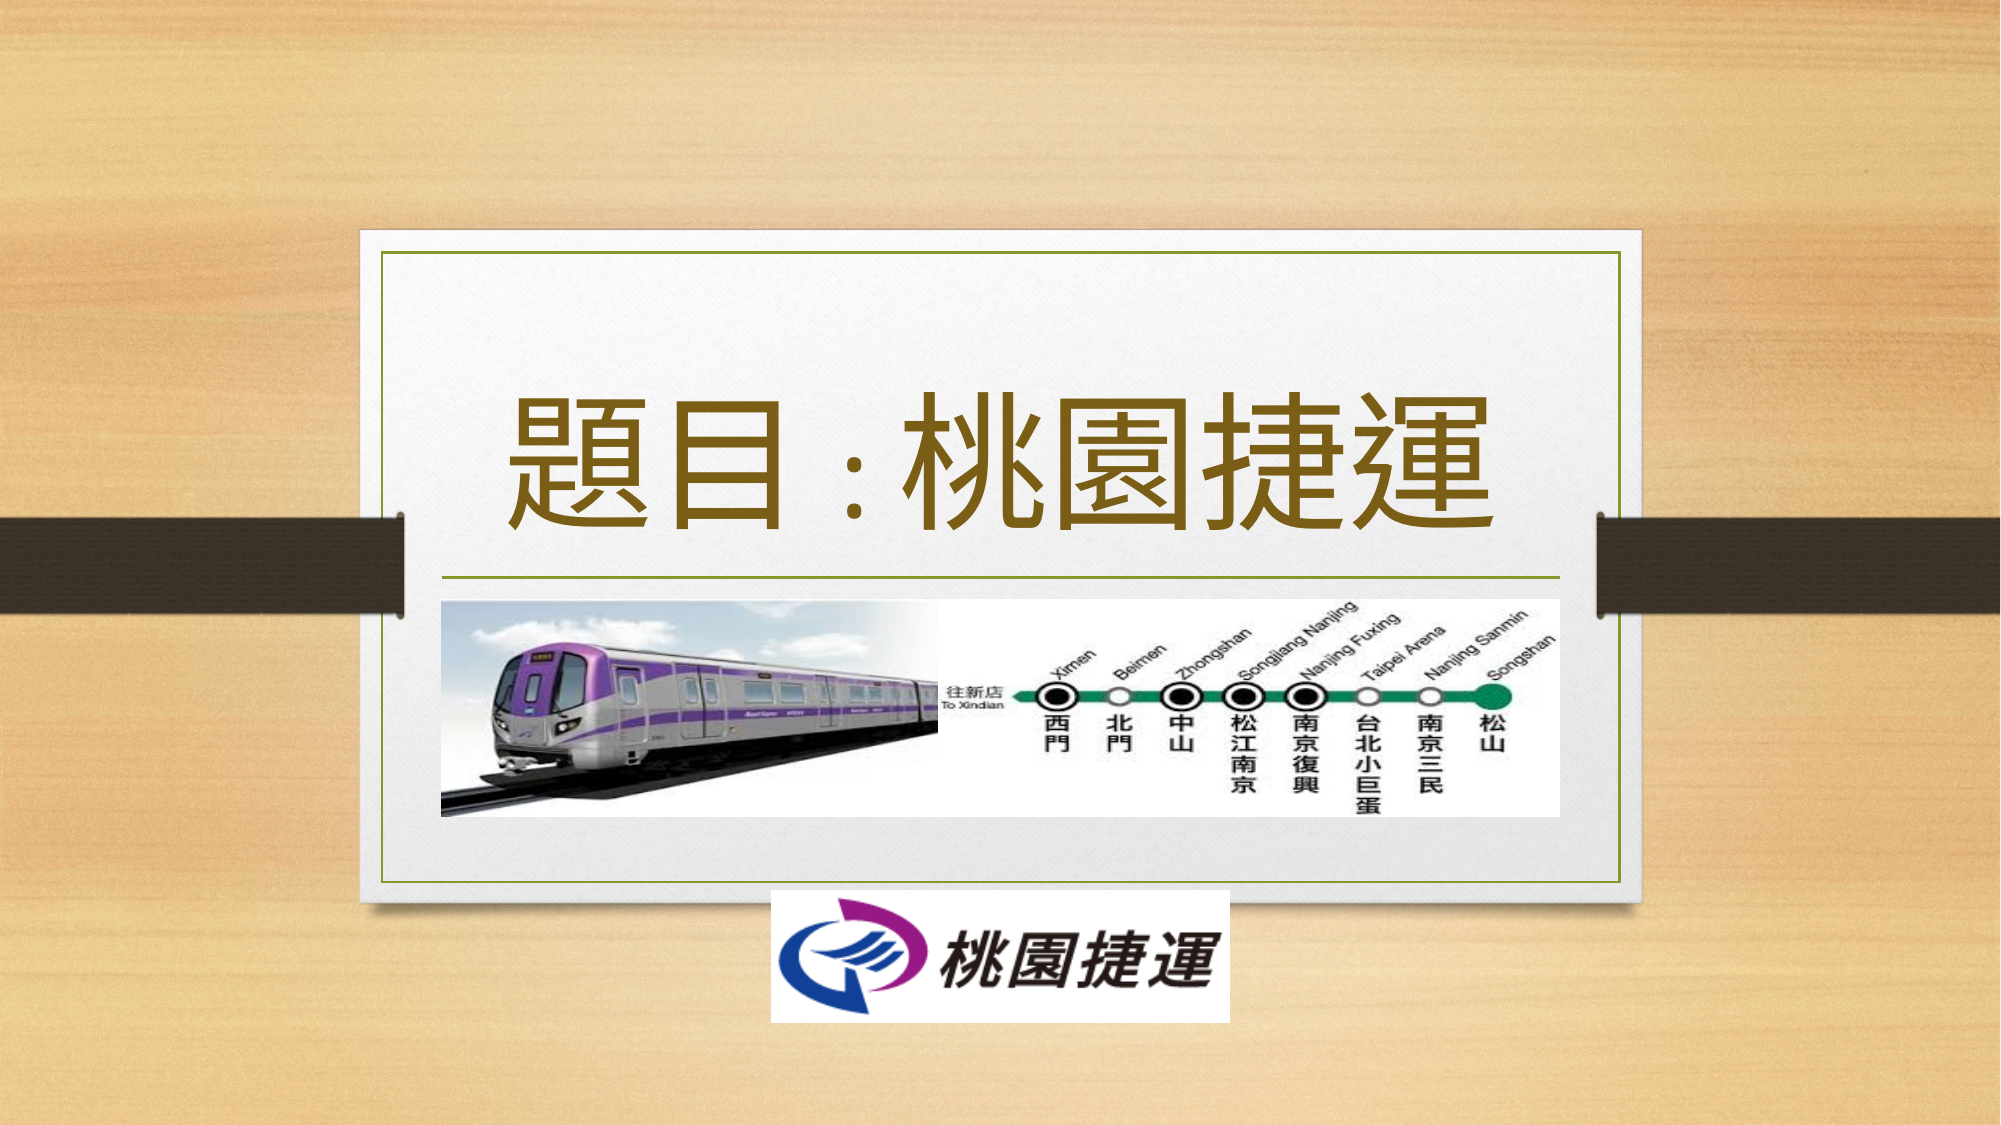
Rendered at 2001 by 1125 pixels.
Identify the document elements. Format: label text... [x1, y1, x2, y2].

title 題目:桃園捷運 [441, 306, 1560, 556]
picture [0, 0, 2001, 1125]
